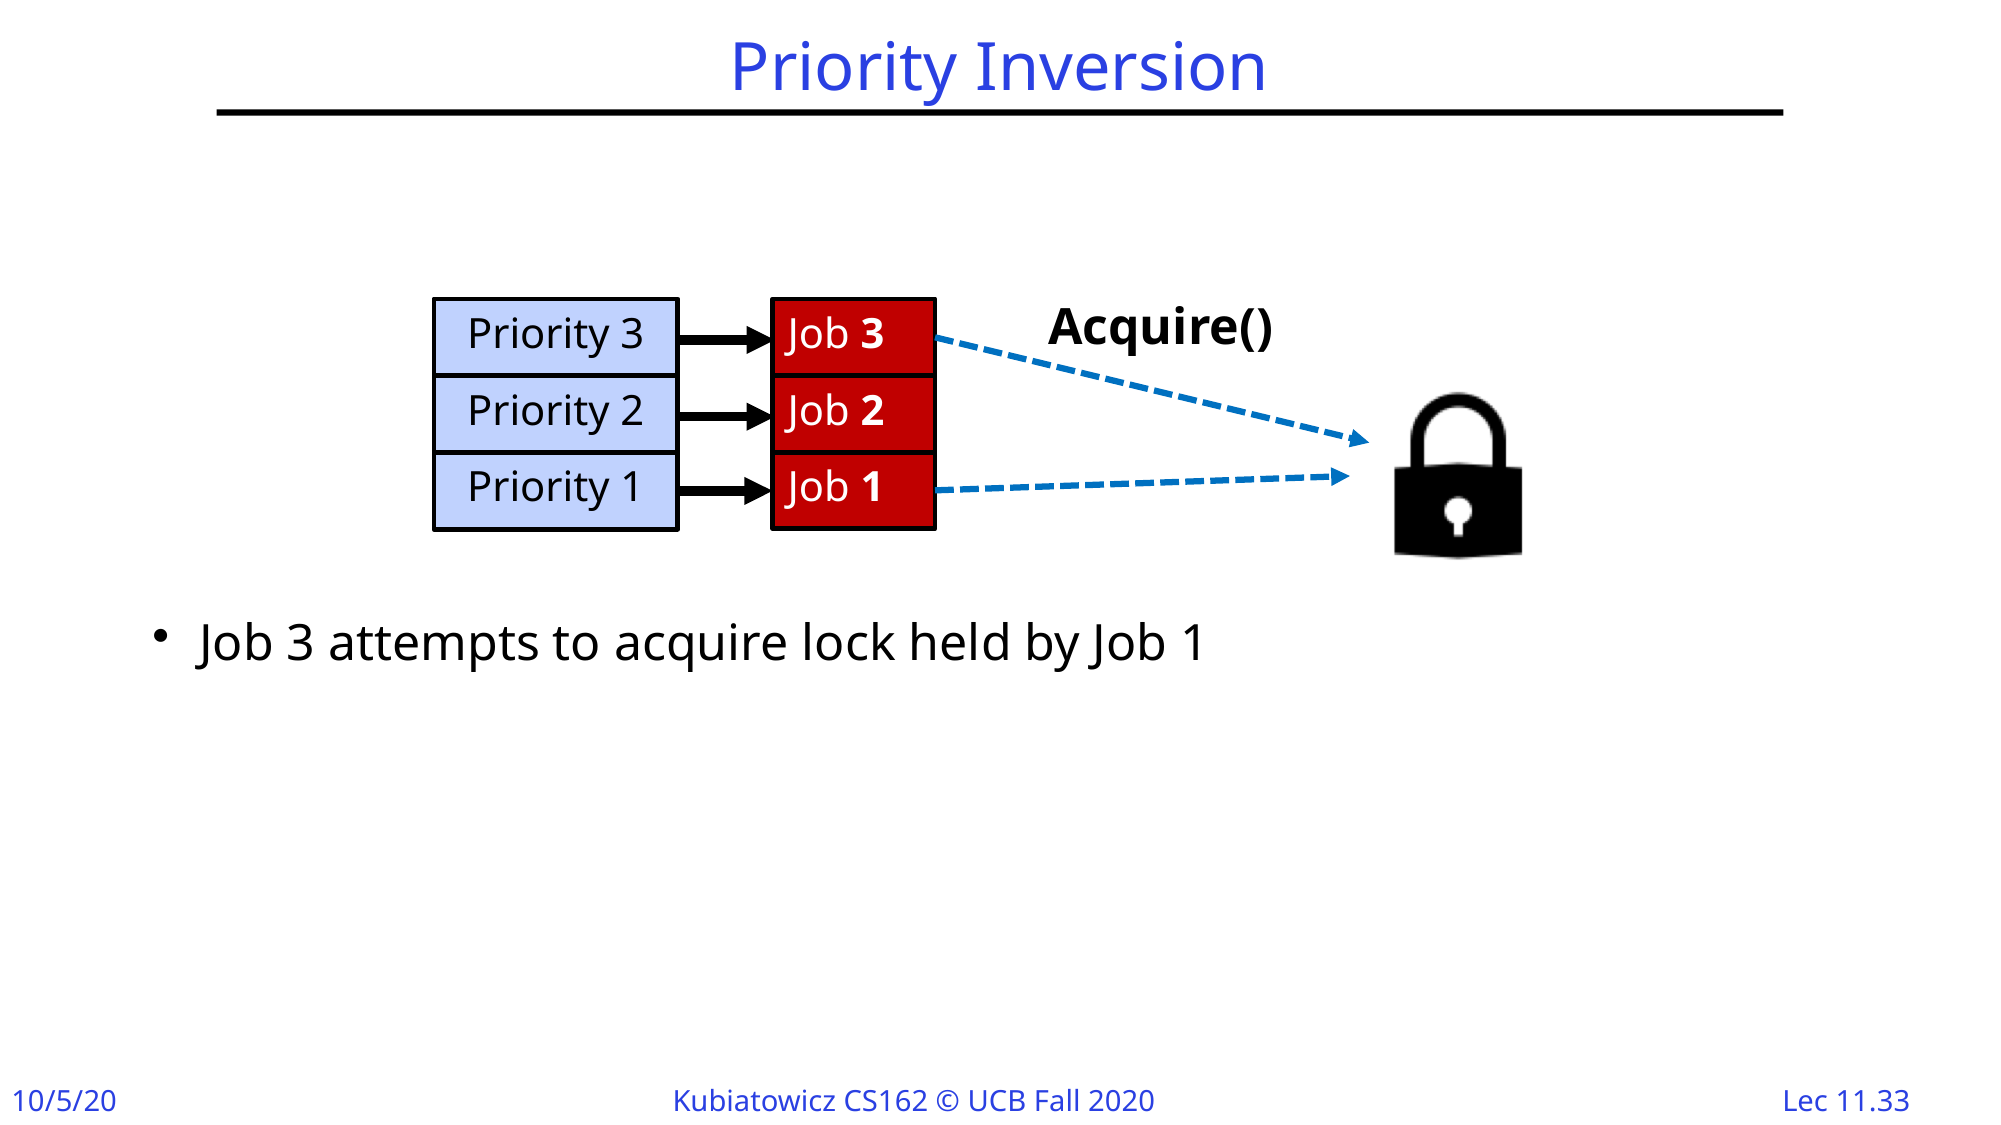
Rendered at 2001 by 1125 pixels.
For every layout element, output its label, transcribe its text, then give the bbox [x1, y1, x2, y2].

text_box Job 3 [772, 298, 936, 375]
text_box Job 2 [772, 375, 936, 453]
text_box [934, 337, 1370, 443]
picture [1349, 367, 1567, 585]
title Priority Inversion [216, 24, 1784, 113]
text_box Priority 2 [433, 375, 678, 452]
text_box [934, 475, 1351, 491]
text_box Priority 3 [433, 298, 678, 375]
list Job 3 attempts to acquire lock held by Job 1 [137, 610, 1863, 893]
text_box Acquire() [1033, 287, 1289, 335]
text_box Priority 1 [433, 452, 678, 530]
text_box Job 1 [772, 453, 936, 529]
